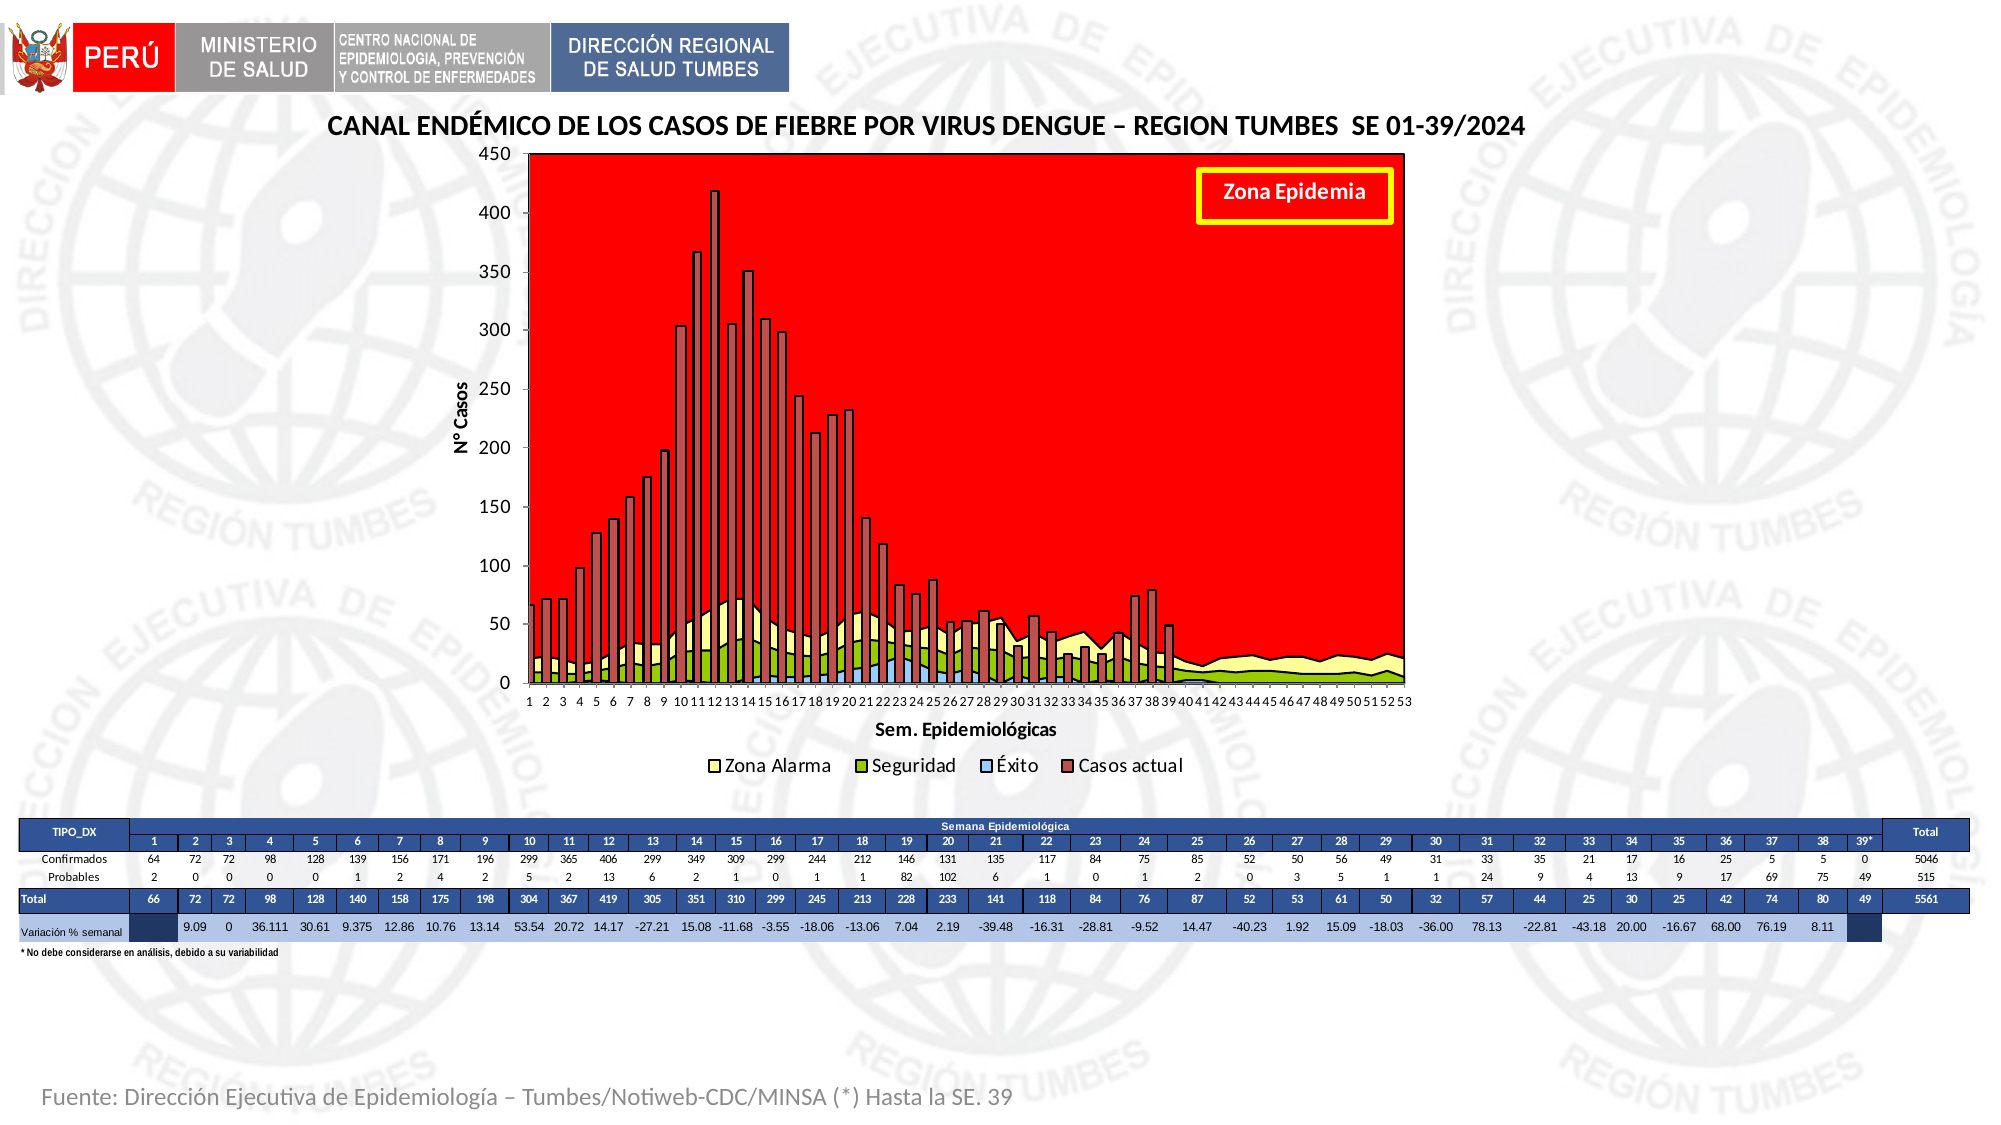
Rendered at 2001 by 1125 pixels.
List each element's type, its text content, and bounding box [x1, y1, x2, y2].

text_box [420, 130, 1435, 817]
picture [0, 0, 2001, 1125]
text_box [18, 817, 2000, 967]
text_box CANAL ENDÉMICO DE LOS CASOS DE FIEBRE POR VIRUS DENGUE – REGION TUMBES SE 01-39/2024 [290, 99, 1564, 149]
footer Fuente: Dirección Ejecutiva de Epidemiología – Tumbes/Notiweb-CDC/MINSA (*) Hasta la SE. 39 [0, 1065, 1132, 1125]
